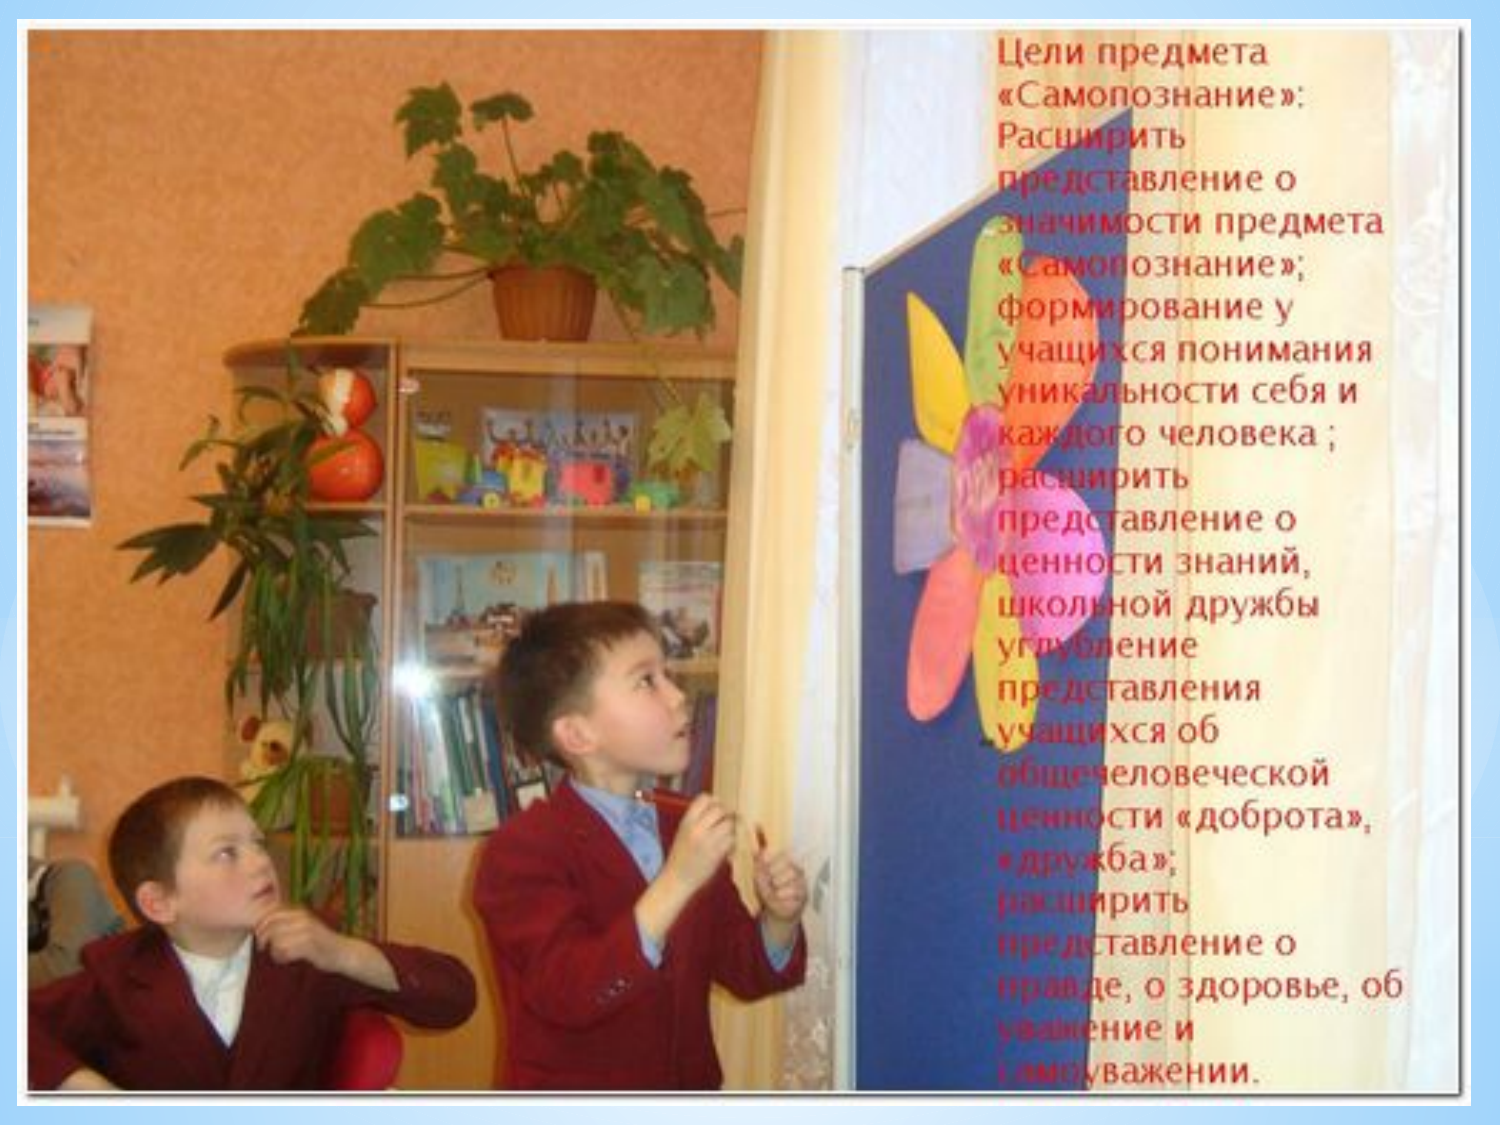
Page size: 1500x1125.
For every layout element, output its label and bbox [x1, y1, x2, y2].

list [17, 18, 1471, 1107]
